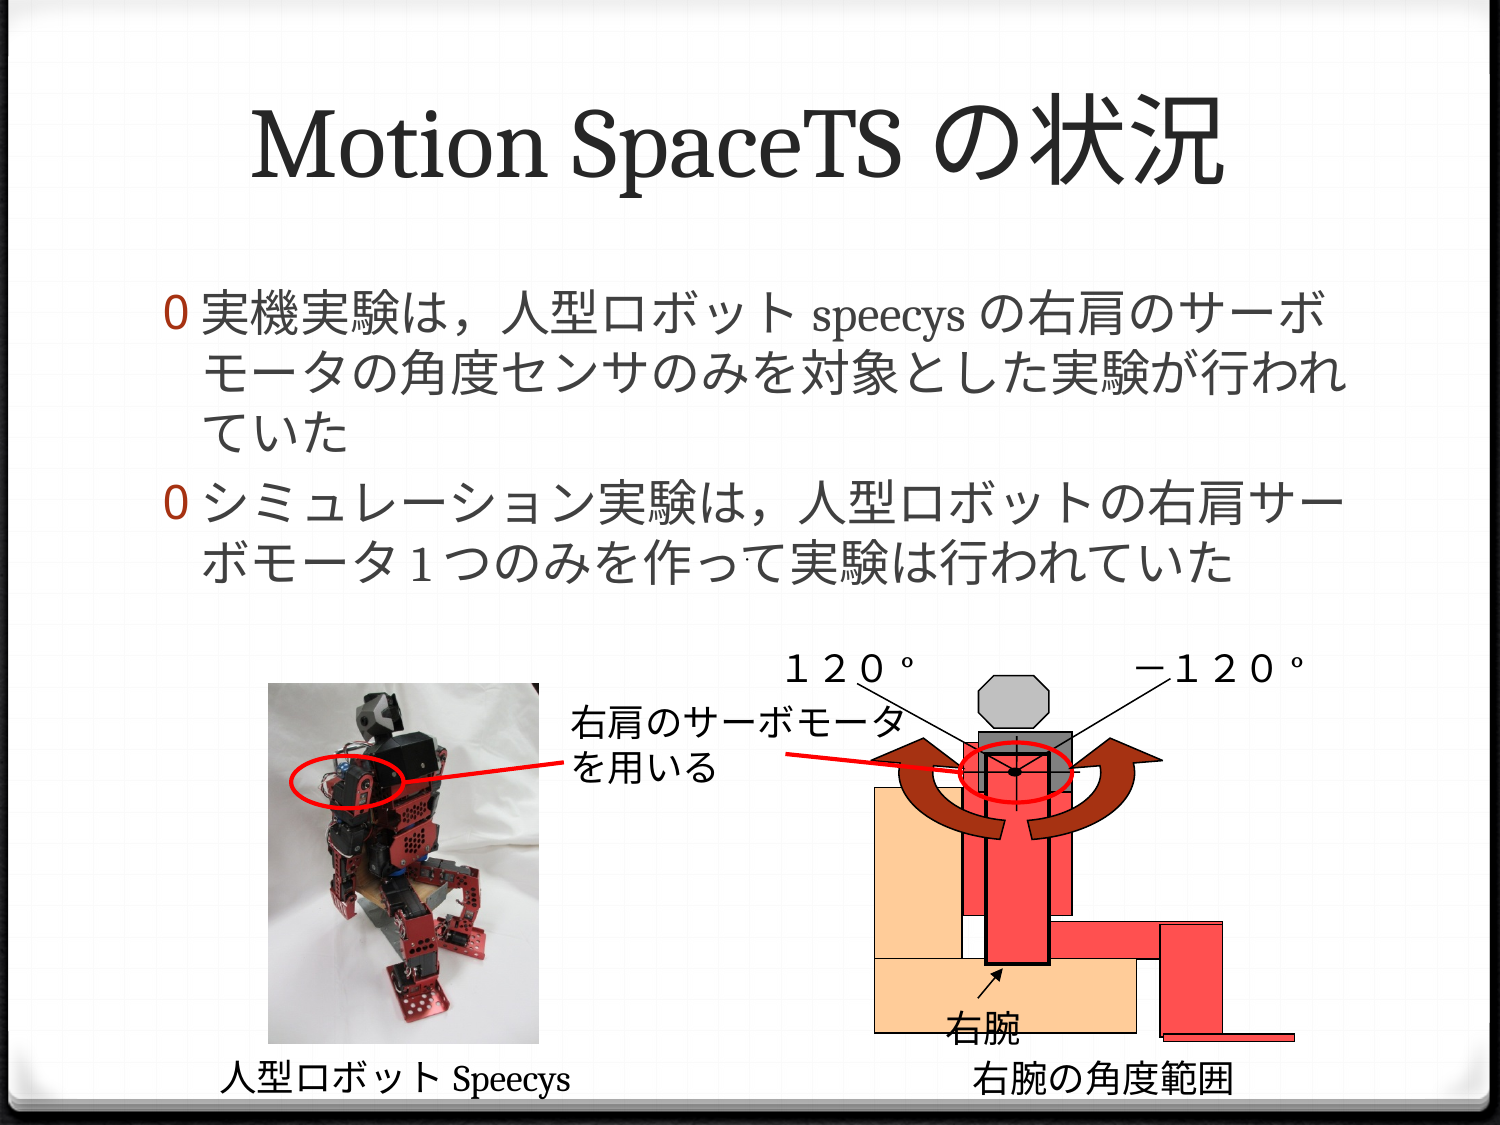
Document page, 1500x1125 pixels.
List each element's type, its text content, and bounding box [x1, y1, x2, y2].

text_box 右腕の角度範囲 [958, 1047, 1251, 1107]
text_box －１２０° [1116, 638, 1319, 698]
text_box [938, 787, 963, 809]
text_box [874, 958, 1137, 1034]
text_box [906, 738, 1005, 840]
text_box [963, 833, 986, 916]
list 実機実験は，人型ロボットspeecysの右肩のサーボモータの角度センサのみを対象とした実験が行われていた シミュレーション実験は，人型ロボットの右肩サーボモータ1つのみを作って実験は行われていた [147, 273, 1373, 922]
text_box [874, 796, 963, 958]
text_box [986, 798, 1049, 964]
text_box [1061, 774, 1073, 792]
title Motion SpaceTSの状況 [79, 19, 1399, 256]
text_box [743, 554, 752, 565]
text_box [1049, 792, 1073, 816]
text_box [978, 731, 1073, 766]
text_box [1159, 924, 1223, 1038]
text_box [977, 968, 1003, 999]
text_box [963, 742, 978, 760]
text_box １２０° [764, 638, 930, 698]
text_box [1049, 921, 1223, 960]
text_box 右肩のサーボモータ を用いる [555, 691, 923, 796]
picture [0, 0, 1500, 1125]
text_box [1027, 738, 1163, 840]
text_box [959, 742, 1073, 803]
text_box 右腕 [931, 997, 1036, 1058]
text_box [1049, 833, 1073, 916]
text_box [1008, 768, 1022, 776]
text_box [1163, 1034, 1295, 1042]
text_box [978, 675, 1049, 729]
text_box [963, 785, 986, 817]
text_box 人型ロボットSpeecys [204, 1046, 586, 1107]
